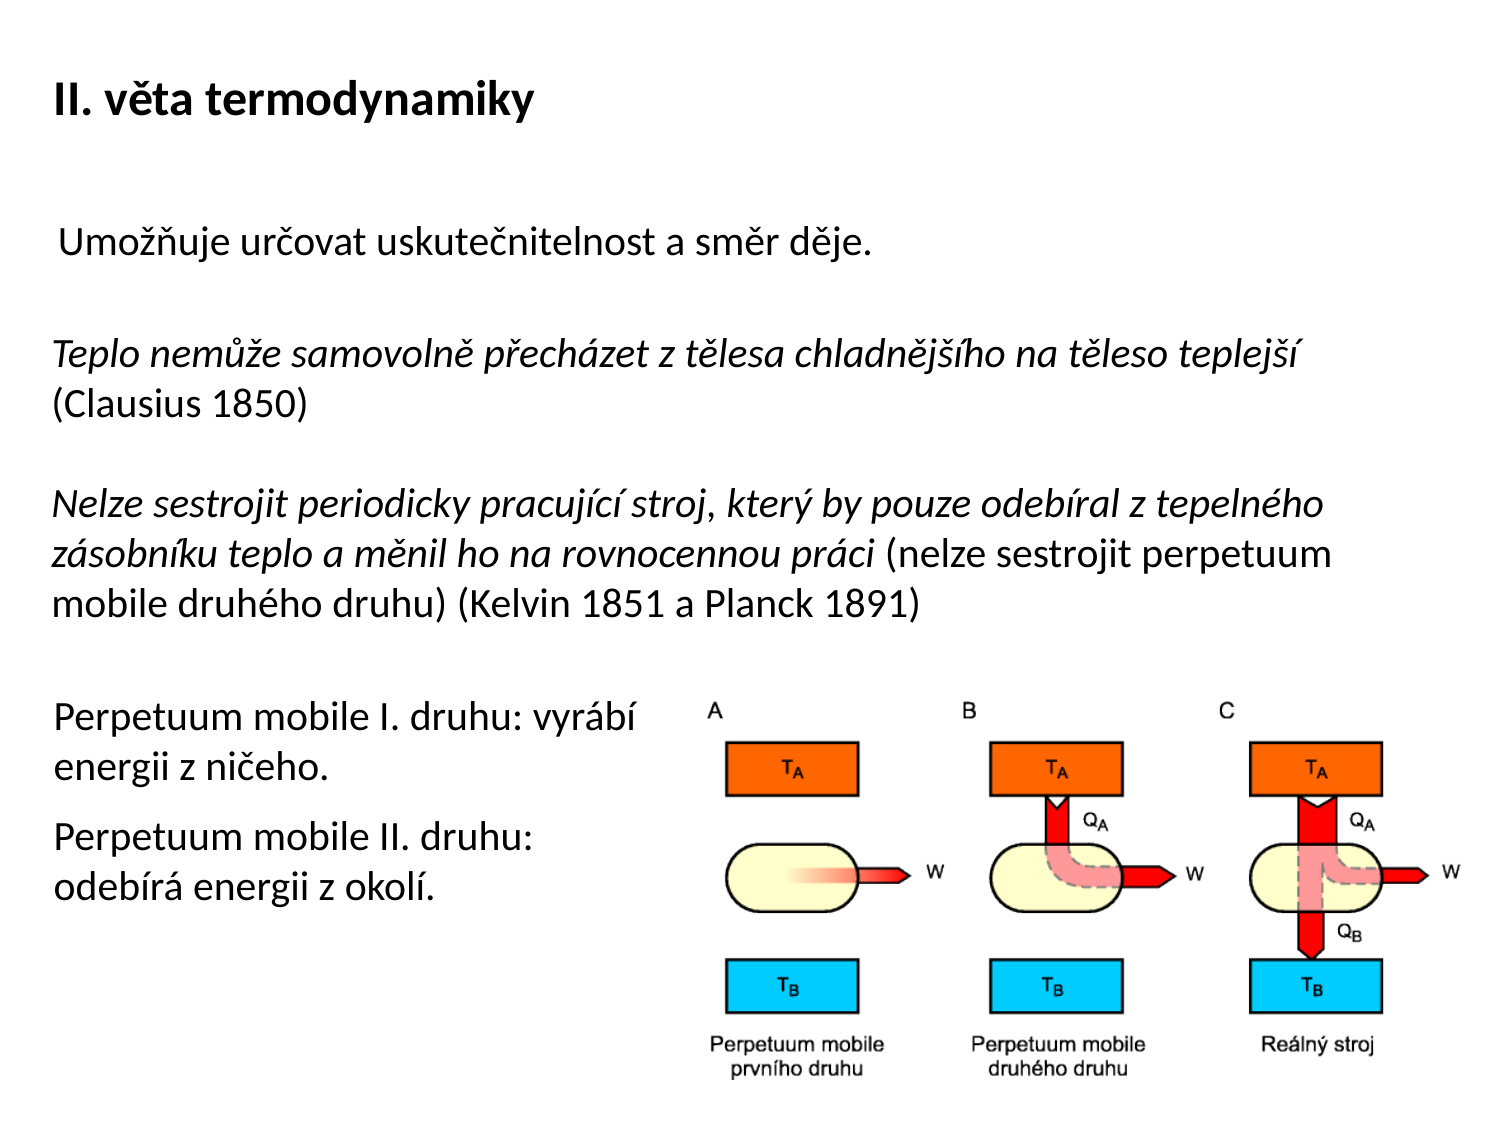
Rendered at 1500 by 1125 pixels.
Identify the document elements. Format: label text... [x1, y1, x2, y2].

text_box Umožňuje určovat uskutečnitelnost a směr děje. [43, 206, 889, 271]
text_box Perpetuum mobile I. druhu: vyrábí energii z ničeho. Perpetuum mobile II. druhu: odebírá energii z okolí. [38, 681, 661, 917]
text_box Teplo nemůže samovolně přecházet z tělesa chladnějšího na těleso teplejší (Clausius 1850) Nelze sestrojit periodicky pracující stroj, který by pouze odebíral z tepelného zásobníku teplo a měnil ho na rovnocennou práci (nelze sestrojit perpetuum mobile druhého druhu) (Kelvin 1851 a Planck 1891) [36, 318, 1396, 633]
picture [707, 701, 1461, 1080]
title II. věta termodynamiky [39, 48, 1333, 150]
